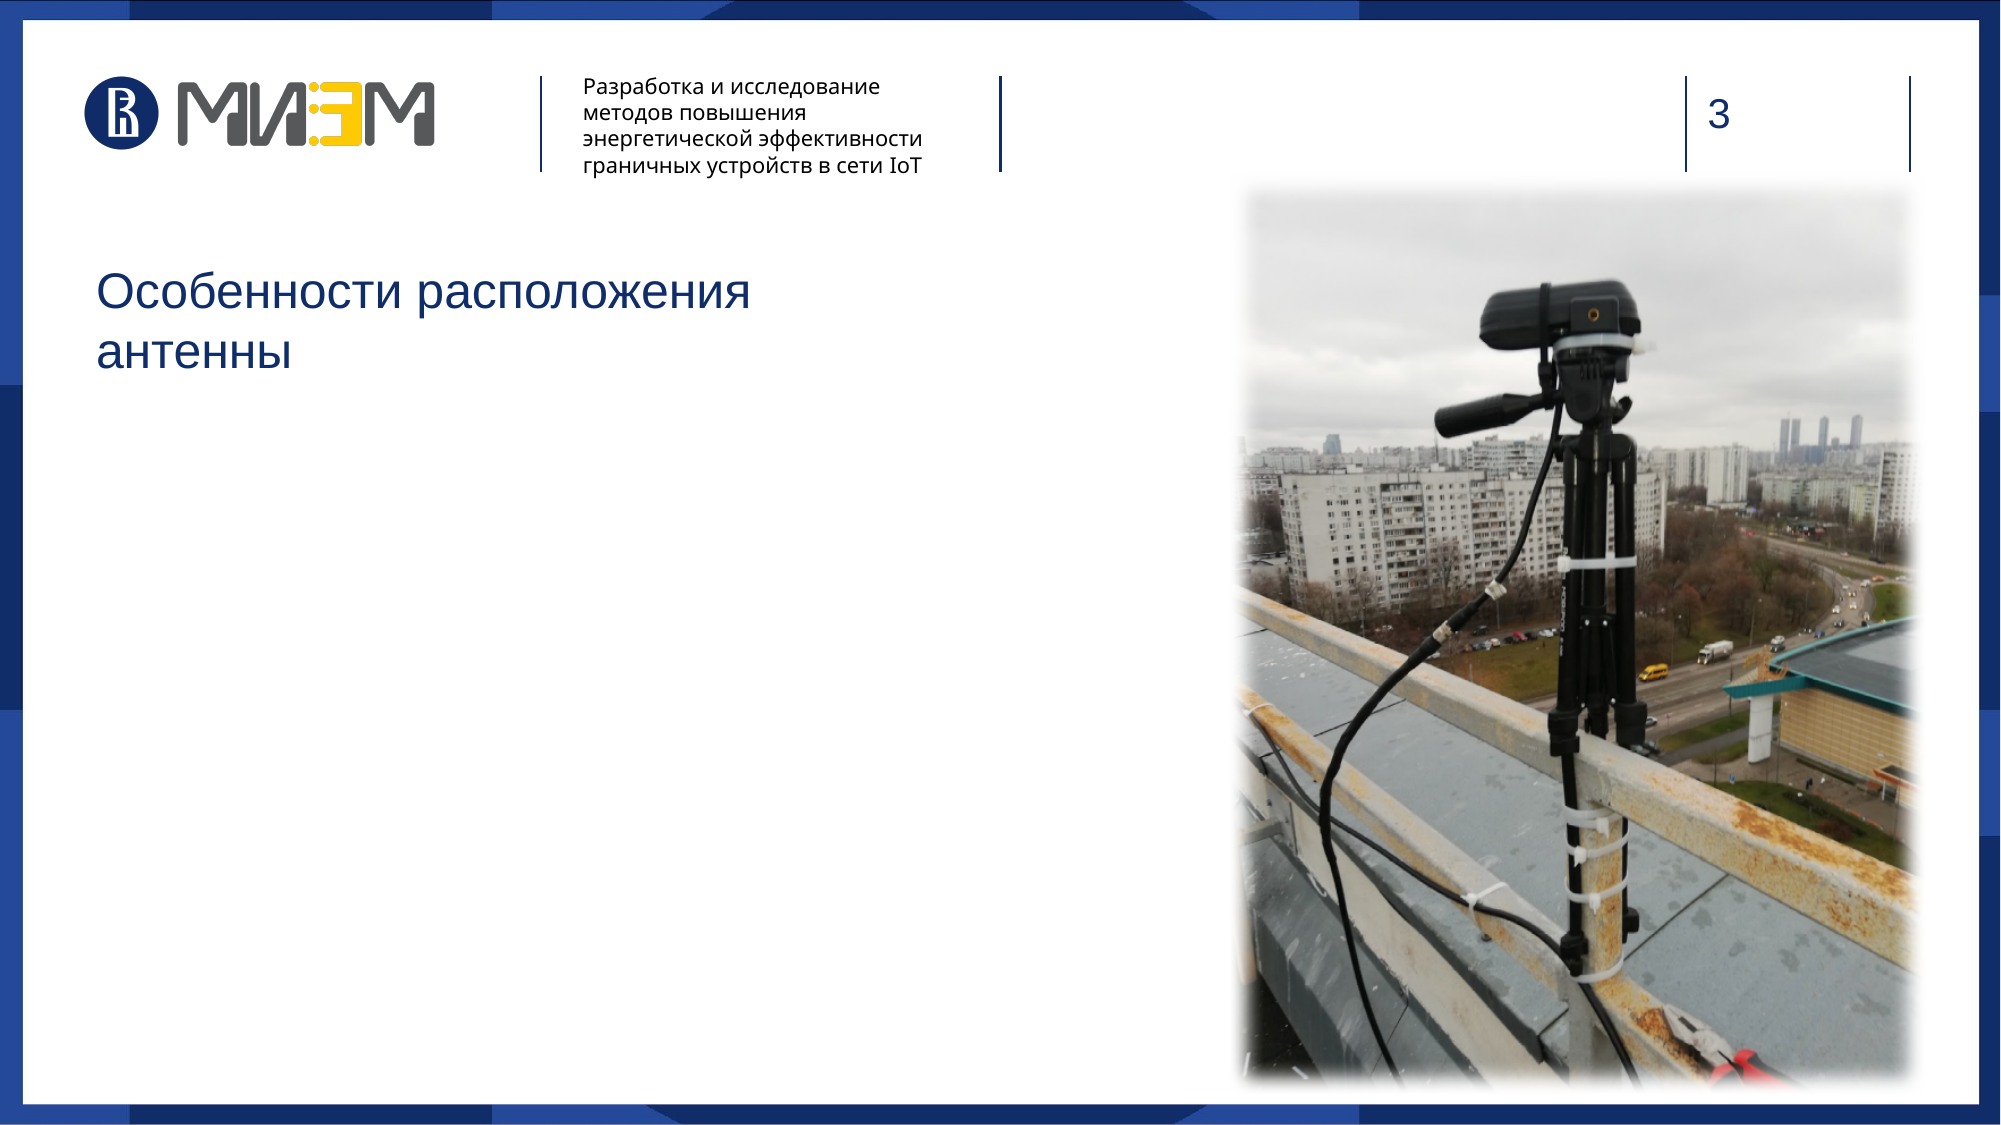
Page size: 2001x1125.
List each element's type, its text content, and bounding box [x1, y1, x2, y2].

list Особенности расположения антенны [96, 258, 841, 780]
list Разработка и исследование методов повышения энергетической эффективности граничных устройств в сети IoT [582, 72, 974, 173]
picture [0, 0, 2001, 1125]
